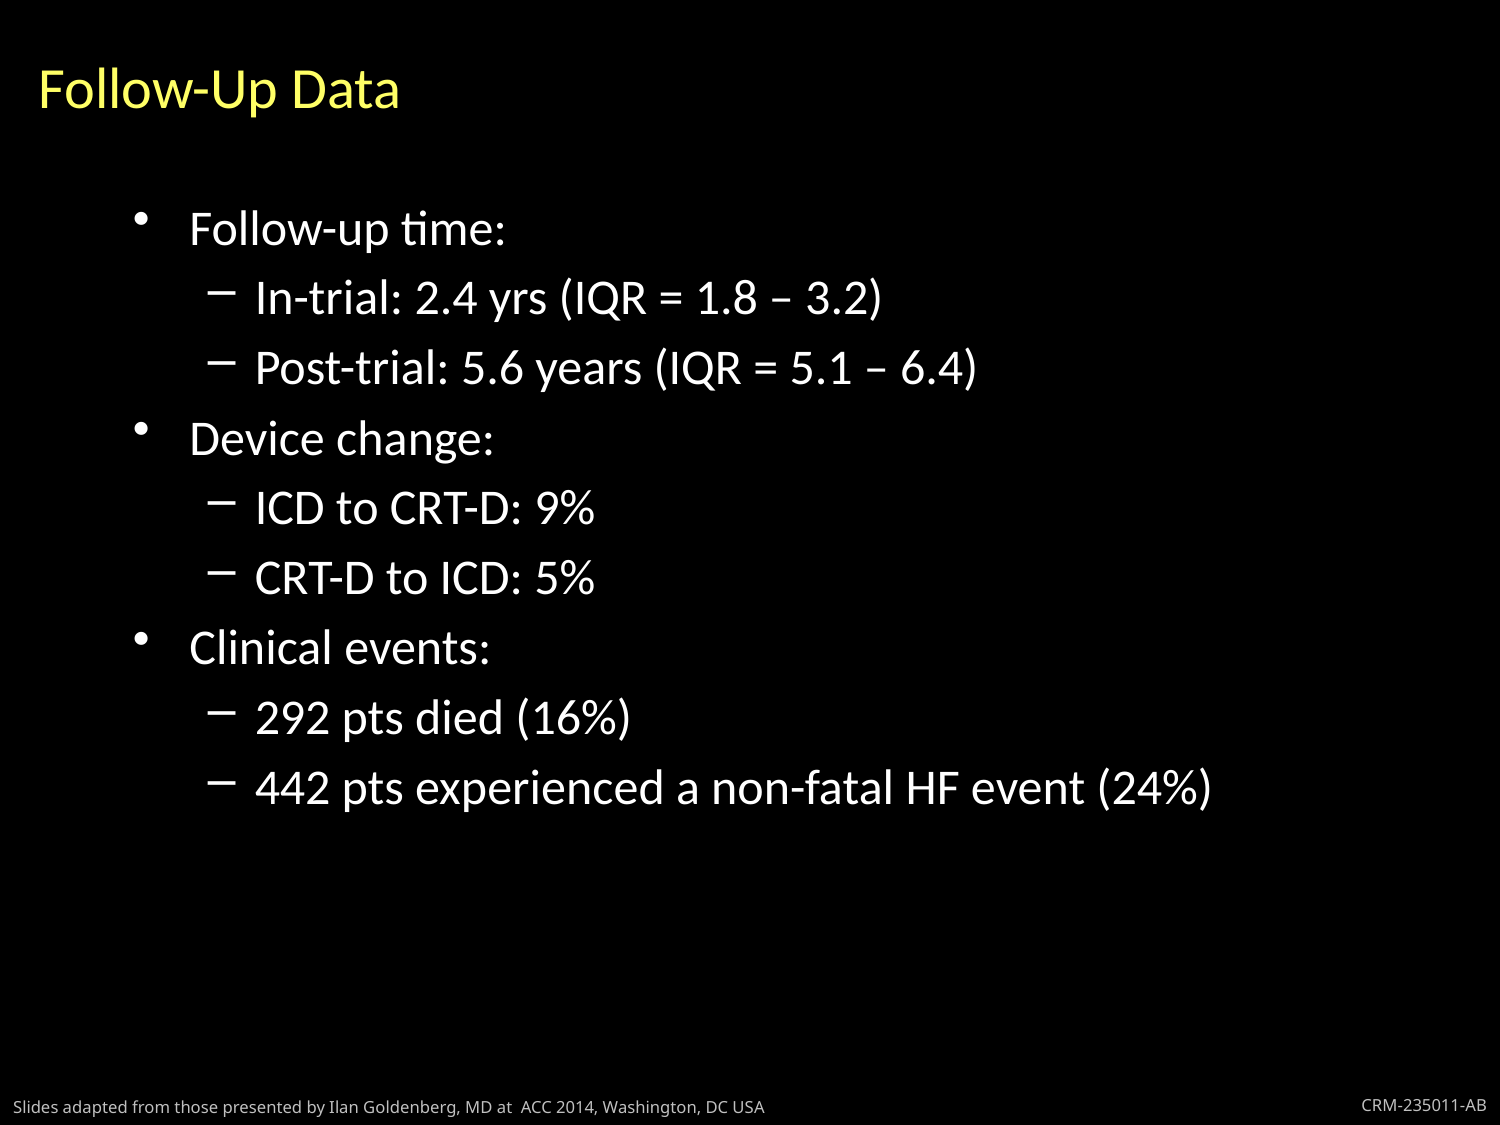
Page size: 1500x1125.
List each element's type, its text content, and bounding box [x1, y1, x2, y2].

slide_number 11 [1074, 1024, 1400, 1103]
text_box Follow-up time: In-trial: 2.4 yrs (IQR = 1.8 – 3.2) Post-trial: 5.6 years (IQR = 5.1 – 6.4) Device change: ICD to CRT-D: 9% CRT-D to ICD: 5% Clinical events: 292 pts died (16%) 442 pts experienced a non-fatal HF event (24%) [117, 187, 1431, 956]
title Follow-Up Data [23, 42, 1477, 147]
list [75, 249, 1388, 1018]
